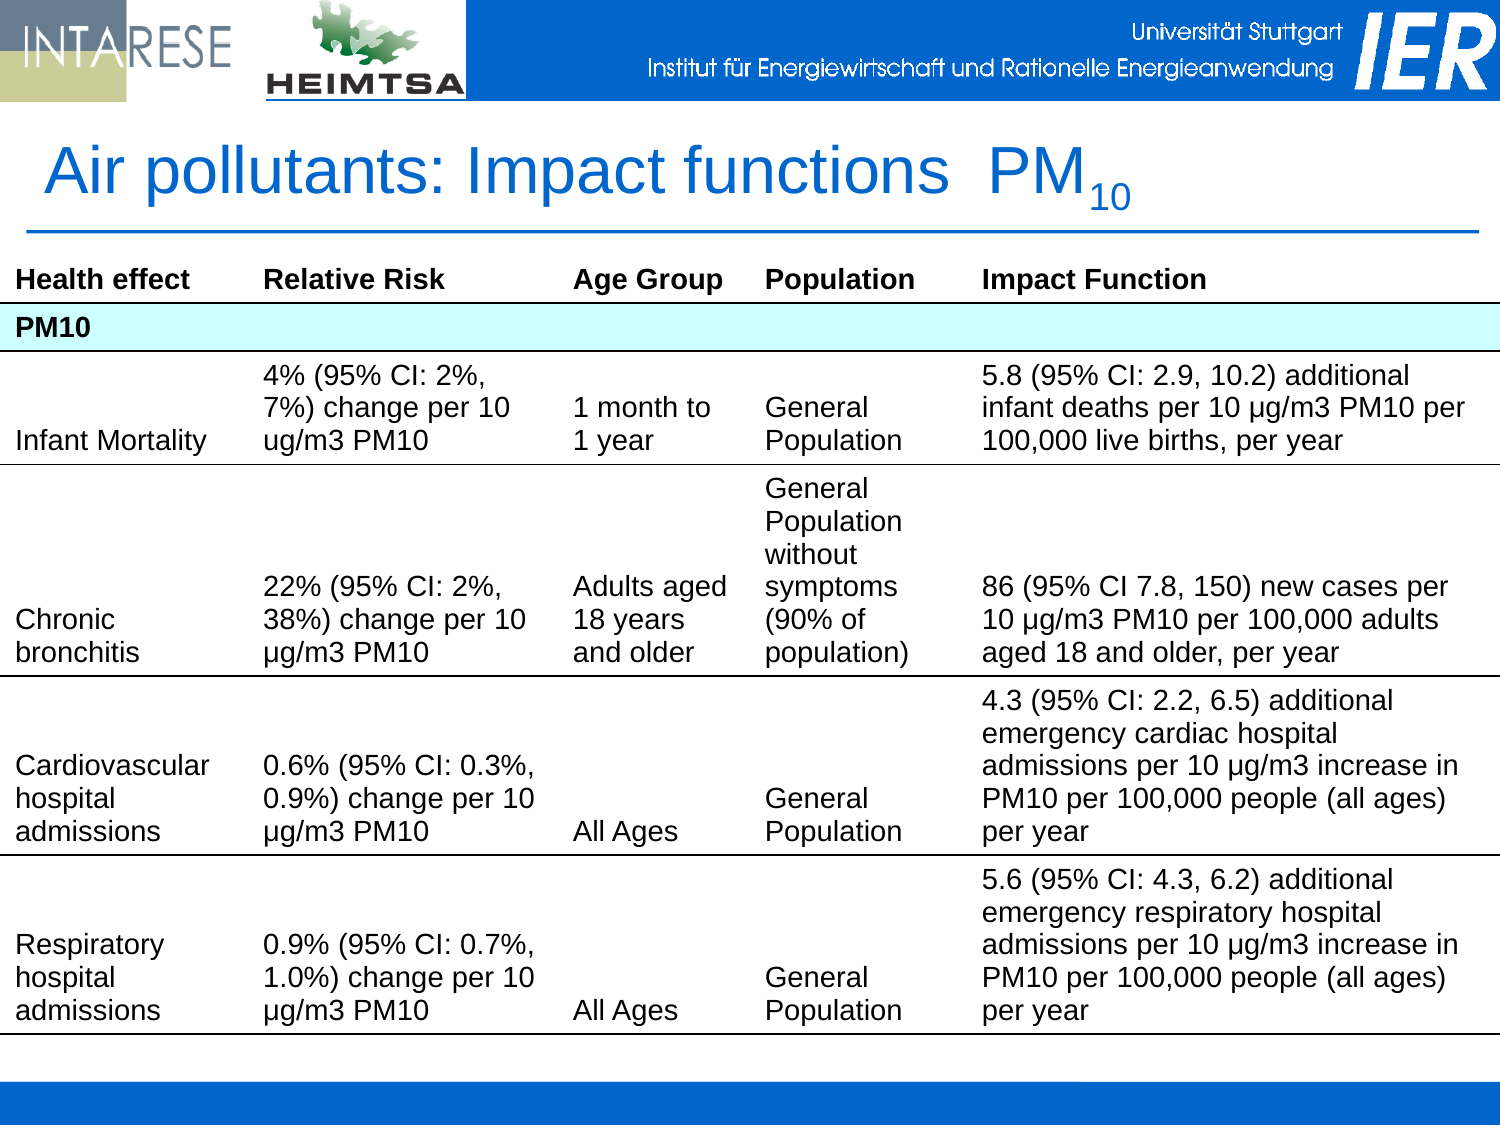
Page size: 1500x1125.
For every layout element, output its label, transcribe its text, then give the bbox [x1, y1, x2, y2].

table_cell 22% (95% CI: 2%, 38%) change per 10 μg/m3 PM10 [248, 465, 558, 675]
table_cell Adults aged 18 years and older [558, 465, 750, 675]
table_cell [967, 304, 1500, 350]
table_header Population [750, 255, 967, 302]
table_cell [750, 304, 967, 350]
table_cell General Population [750, 677, 967, 854]
table_cell General Population without symptoms (90% of population) [750, 465, 967, 675]
table_cell 5.6 (95% CI: 4.3, 6.2) additional emergency respiratory hospital admissions per 10 μg/m3 increase in PM10 per 100,000 people (all ages) per year [967, 856, 1500, 1033]
table_cell Chronic bronchitis [0, 465, 248, 675]
table_header Relative Risk [248, 255, 558, 302]
table_cell All Ages [558, 677, 750, 854]
table_cell 4.3 (95% CI: 2.2, 6.5) additional emergency cardiac hospital admissions per 10 μg/m3 increase in PM10 per 100,000 people (all ages) per year [967, 677, 1500, 854]
table_cell 4% (95% CI: 2%, 7%) change per 10 ug/m3 PM10 [248, 352, 558, 464]
table_cell General Population [750, 856, 967, 1033]
table_cell All Ages [558, 856, 750, 1033]
table_cell 86 (95% CI 7.8, 150) new cases per 10 μg/m3 PM10 per 100,000 adults aged 18 and older, per year [967, 465, 1500, 675]
table_cell 1 month to 1 year [558, 352, 750, 464]
table_cell General Population [750, 352, 967, 464]
table_header Age Group [558, 255, 750, 302]
picture [0, 0, 1500, 102]
table_header Impact Function [967, 255, 1500, 302]
table_cell PM10 [0, 304, 248, 350]
table_cell Respiratory hospital admissions [0, 856, 248, 1033]
table_cell 0.9% (95% CI: 0.7%, 1.0%) change per 10 μg/m3 PM10 [248, 856, 558, 1033]
table_cell 5.8 (95% CI: 2.9, 10.2) additional infant deaths per 10 μg/m3 PM10 per 100,000 live births, per year [967, 352, 1500, 464]
table_cell [558, 304, 750, 350]
table_header Health effect [0, 255, 248, 302]
table_cell Infant Mortality [0, 352, 248, 464]
table_cell Cardiovascular hospital admissions [0, 677, 248, 854]
table_cell 0.6% (95% CI: 0.3%, 0.9%) change per 10 μg/m3 PM10 [248, 677, 558, 854]
table_cell [248, 304, 558, 350]
title Air pollutants: Impact functions PM10 [29, 113, 1412, 231]
